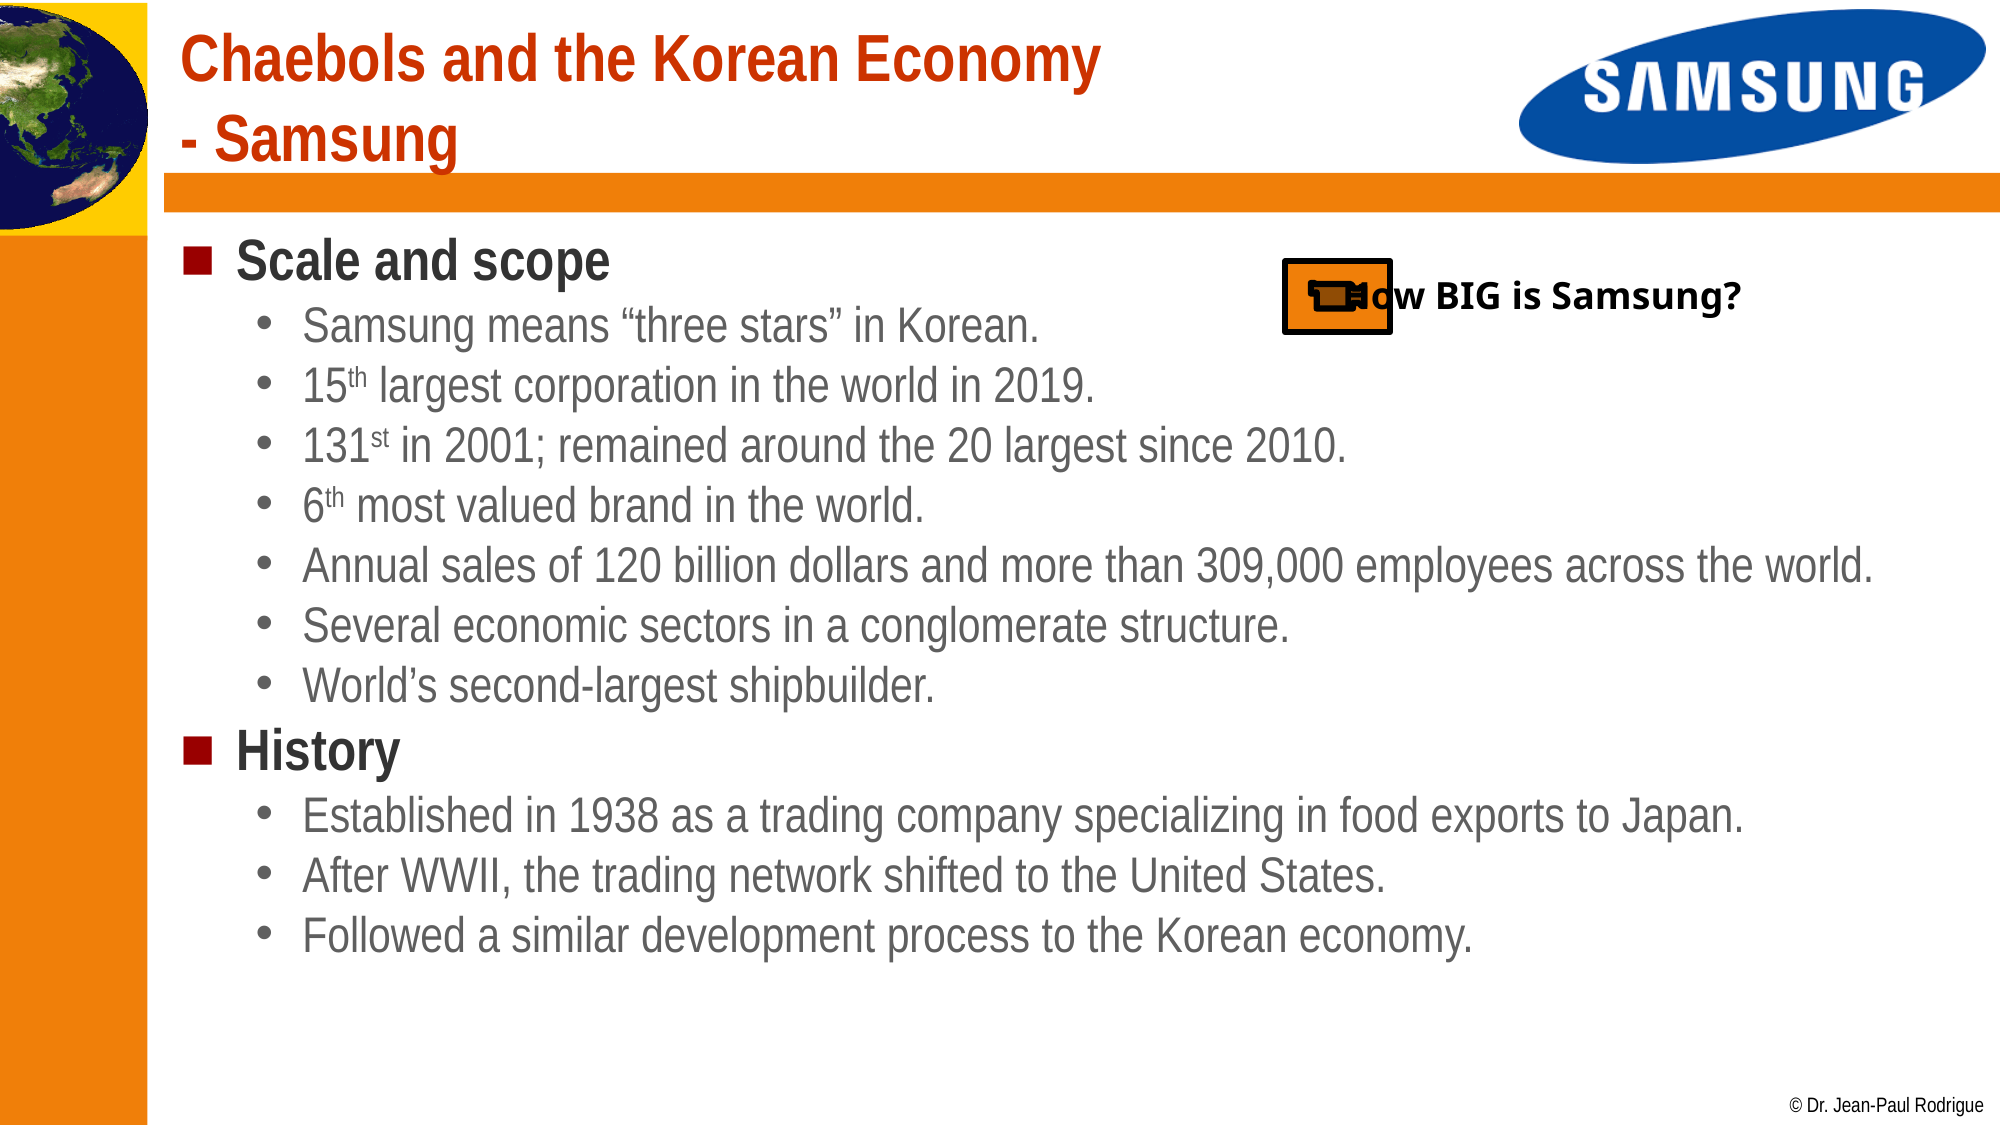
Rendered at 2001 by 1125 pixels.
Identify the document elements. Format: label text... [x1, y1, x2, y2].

list Scale and scope Samsung means “three stars” in Korean. 15th largest corporation in the world in 2019. 131st in 2001; remained around the 20 largest since 2010. 6th most valued brand in the world. Annual sales of 120 billion dollars and more than 309,000 employees across the world. Several economic sectors in a conglomerate structure. World’s second-largest shipbuilder. History Established in 1938 as a trading company specializing in food exports to Japan. After WWII, the trading network shifted to the United States. Followed a similar development process to the Korean economy. [165, 214, 1966, 1084]
picture [0, 3, 149, 231]
text_box [1285, 261, 1390, 333]
text_box How BIG is Samsung? [1327, 264, 1767, 325]
title Chaebols and the Korean Economy - Samsung [165, 16, 1966, 173]
picture [1519, 9, 1986, 164]
